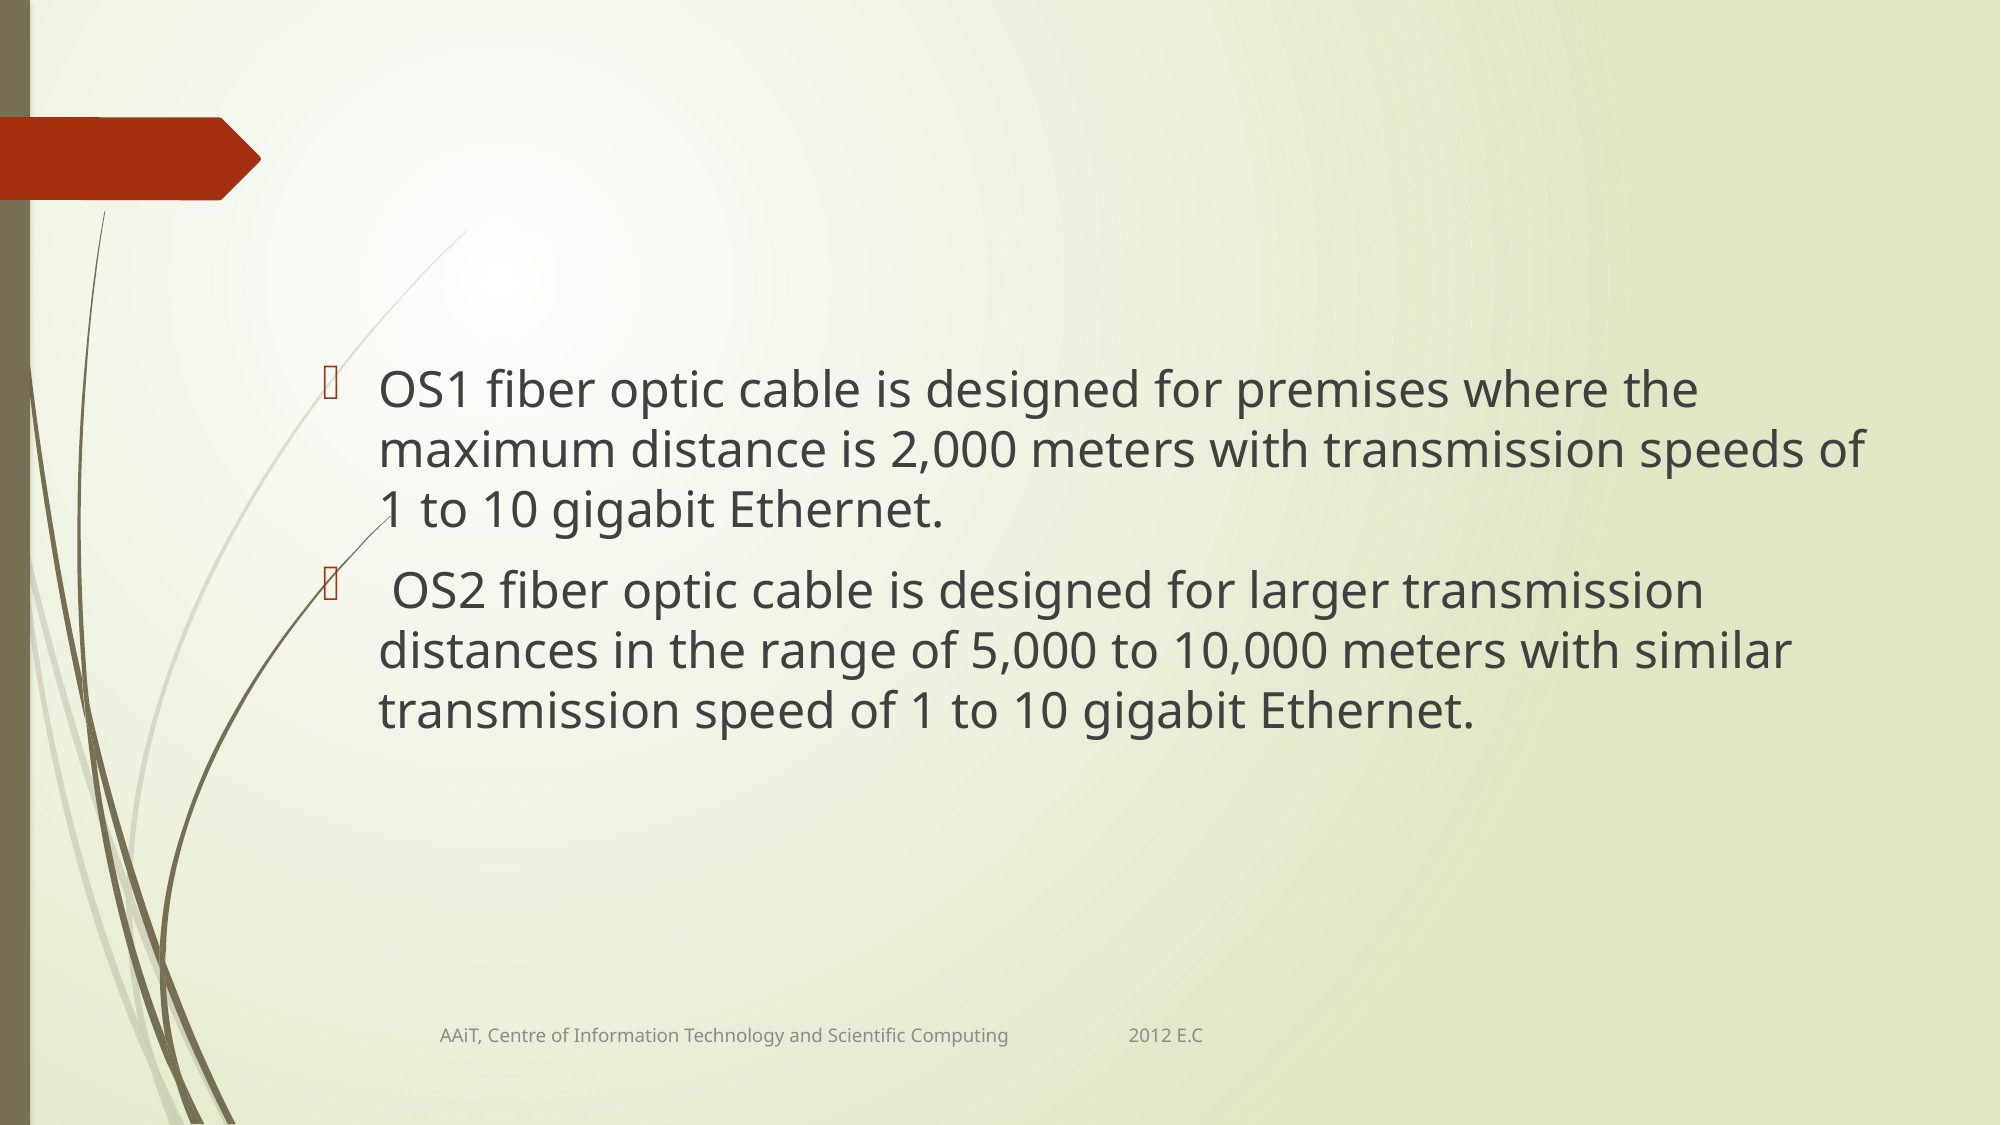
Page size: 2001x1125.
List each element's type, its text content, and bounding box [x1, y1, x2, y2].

list OS1 ﬁber optic cable is designed for premises where the maximum distance is 2,000 meters with transmission speeds of 1 to 10 gigabit Ethernet. OS2 ﬁber optic cable is designed for larger transmission distances in the range of 5,000 to 10,000 meters with similar transmission speed of 1 to 10 gigabit Ethernet. [307, 350, 1888, 970]
footer AAiT, Centre of Information Technology and Scientific Computing 2012 E.C [424, 1006, 1675, 1067]
